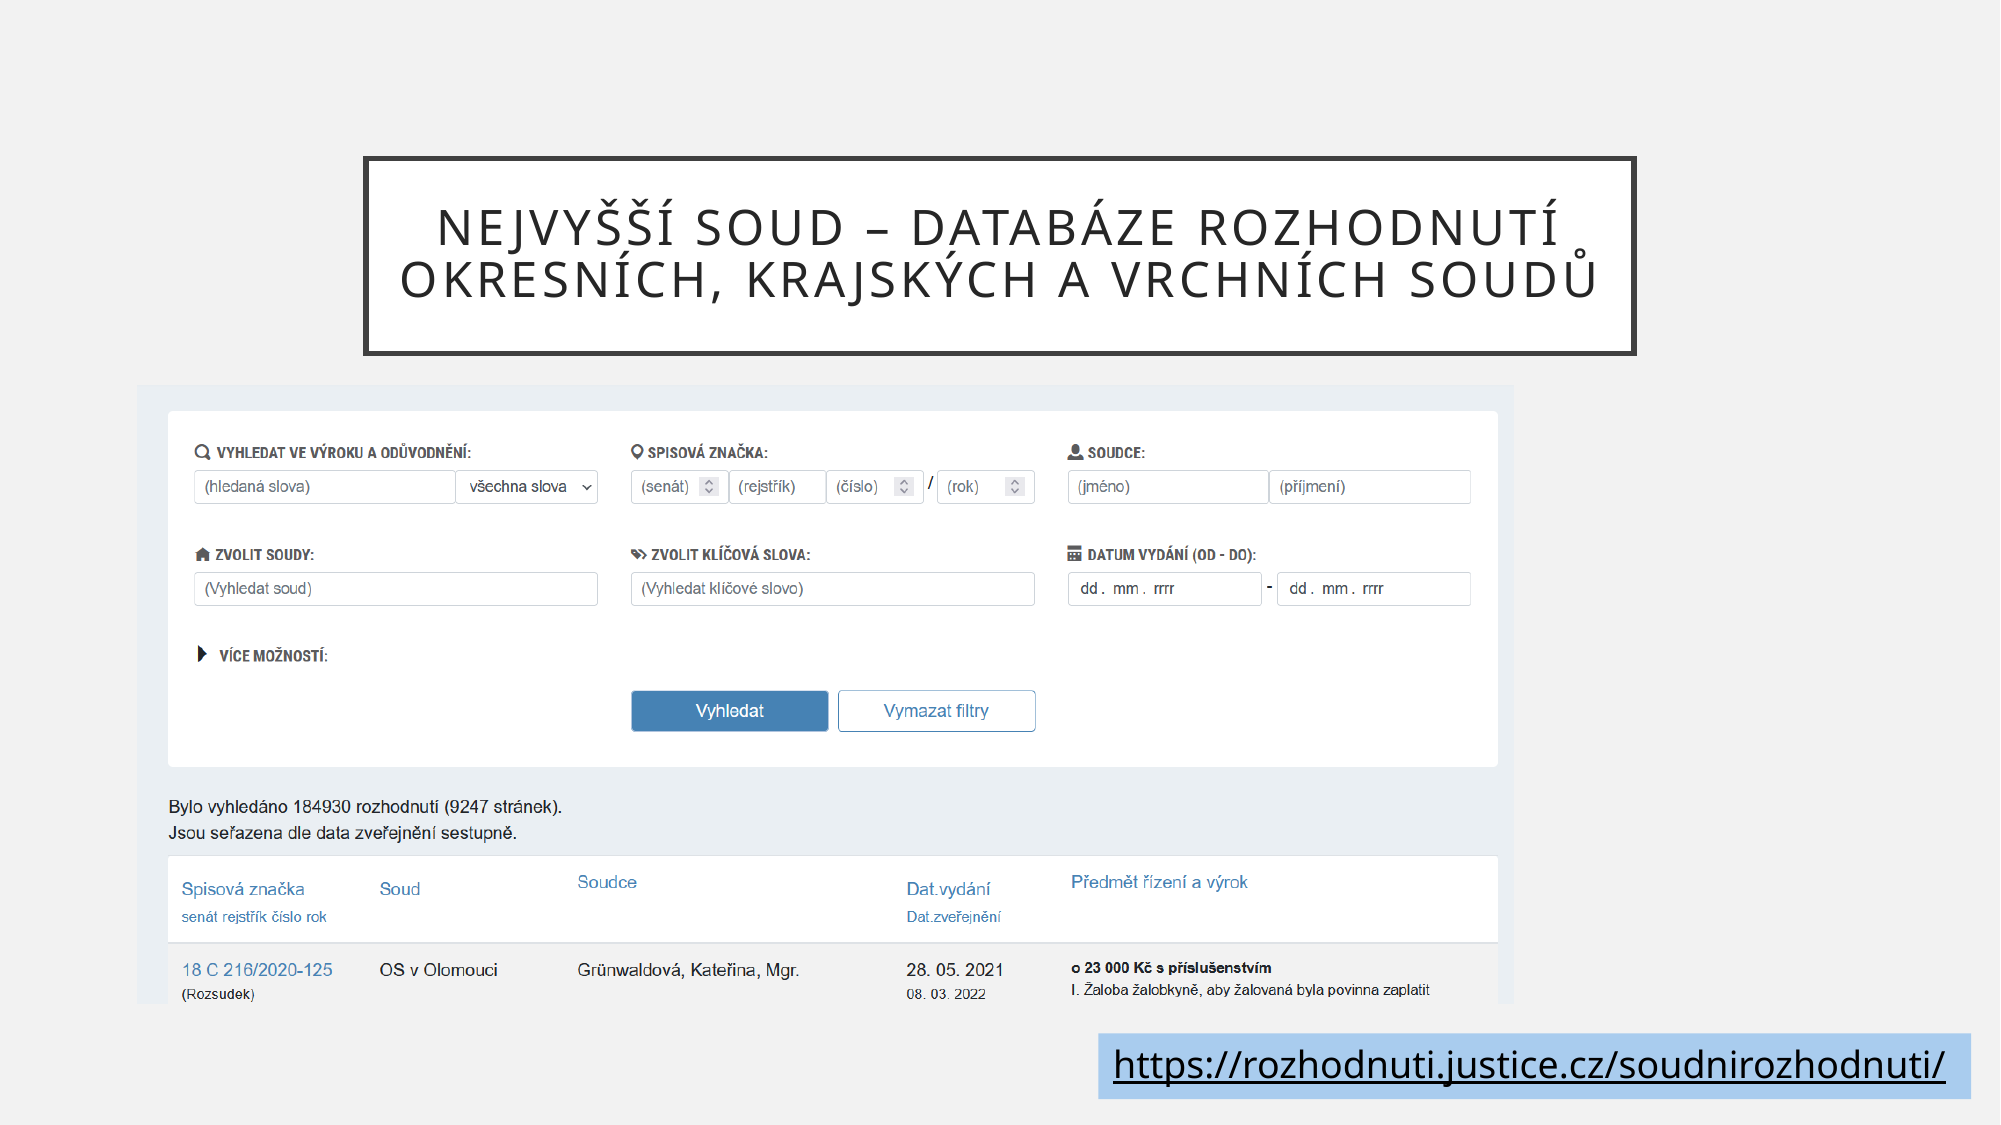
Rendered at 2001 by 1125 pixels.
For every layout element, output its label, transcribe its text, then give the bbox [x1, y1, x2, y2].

text_box https://rozhodnuti.justice.cz/soudnirozhodnuti/ [1098, 1033, 1972, 1100]
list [137, 385, 1514, 1004]
title Nejvyšší soud – databáze rozhodnutí okresních, krajských a vrchních soudů [363, 156, 1637, 356]
